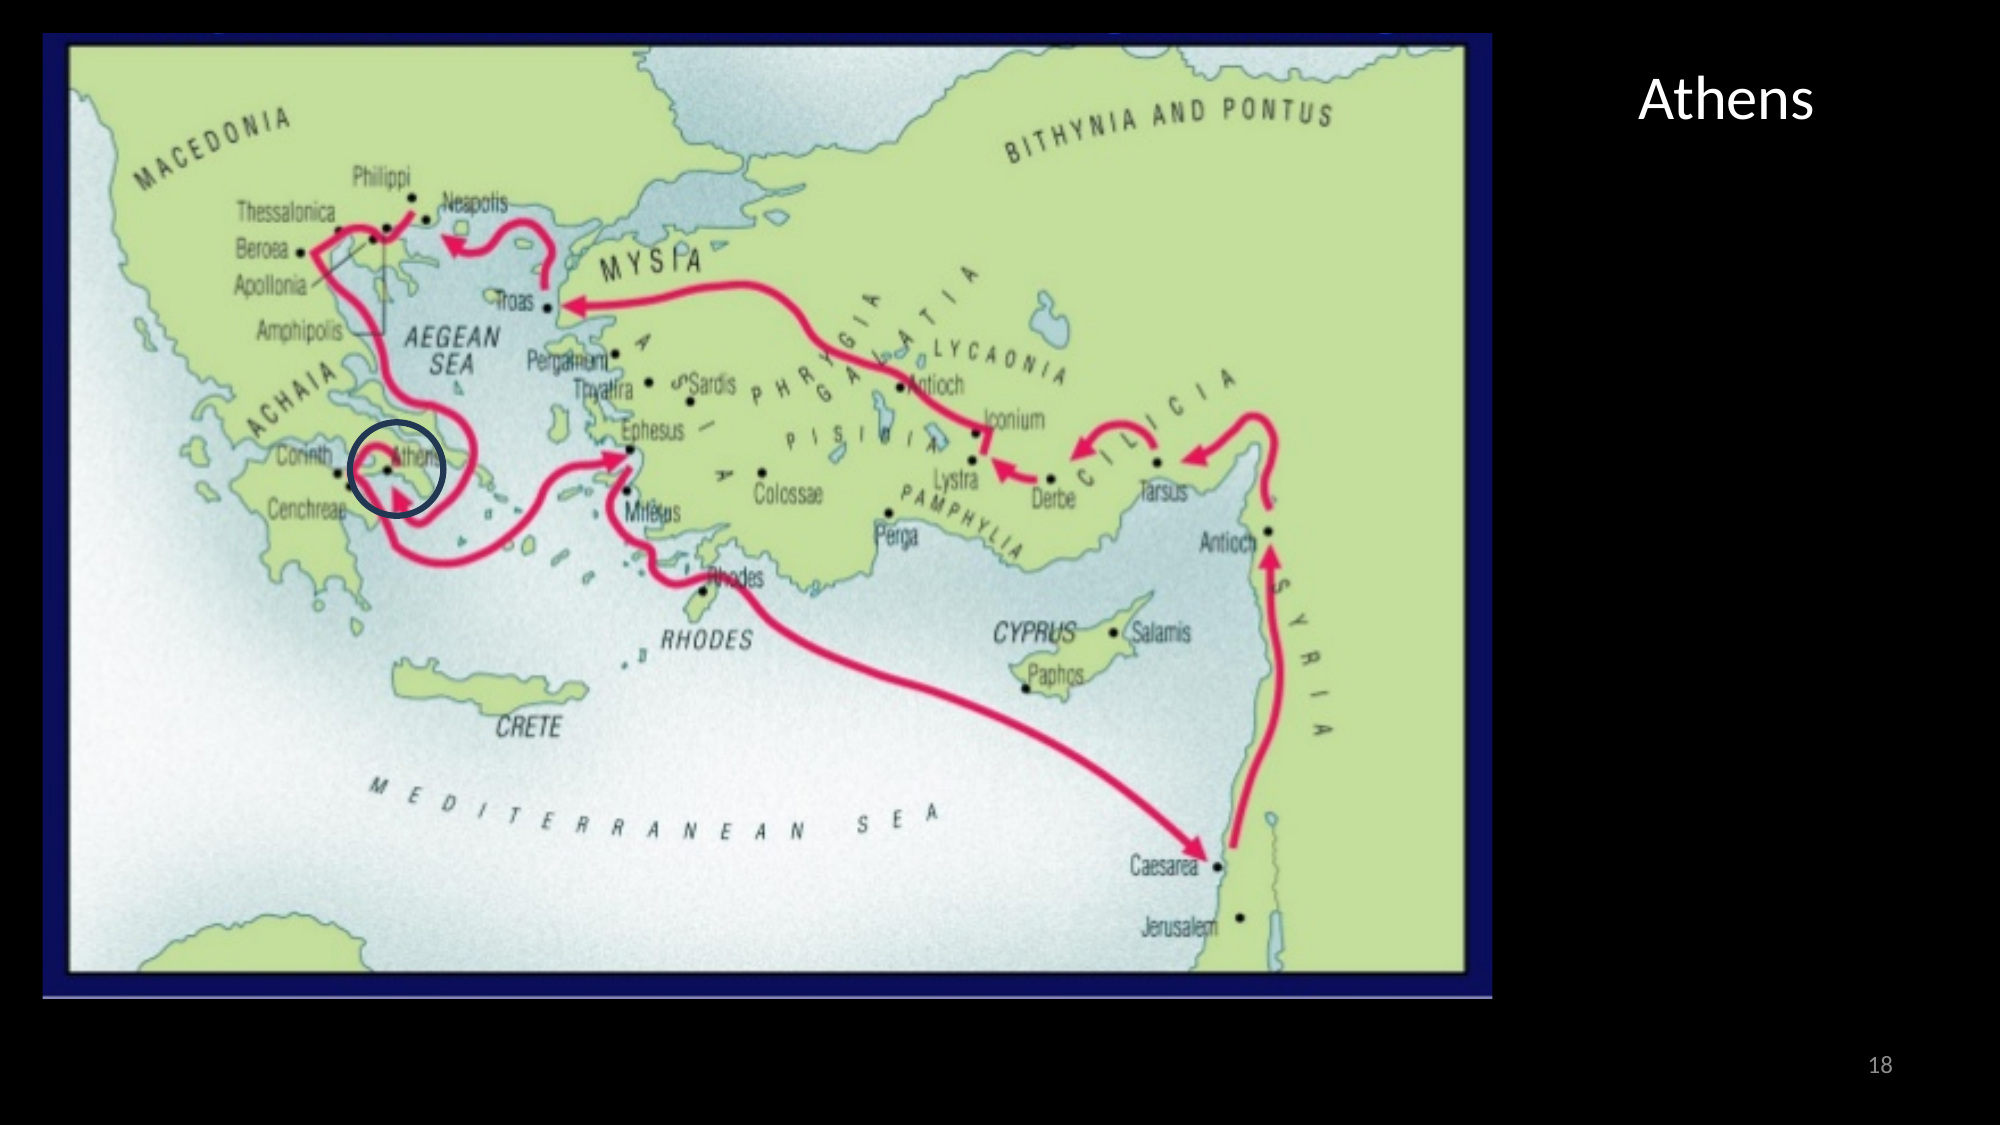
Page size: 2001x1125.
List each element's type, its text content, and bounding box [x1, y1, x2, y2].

picture [42, 32, 1493, 999]
text_box Athens [1537, 50, 1909, 140]
slide_number 18 [1441, 1033, 1909, 1093]
